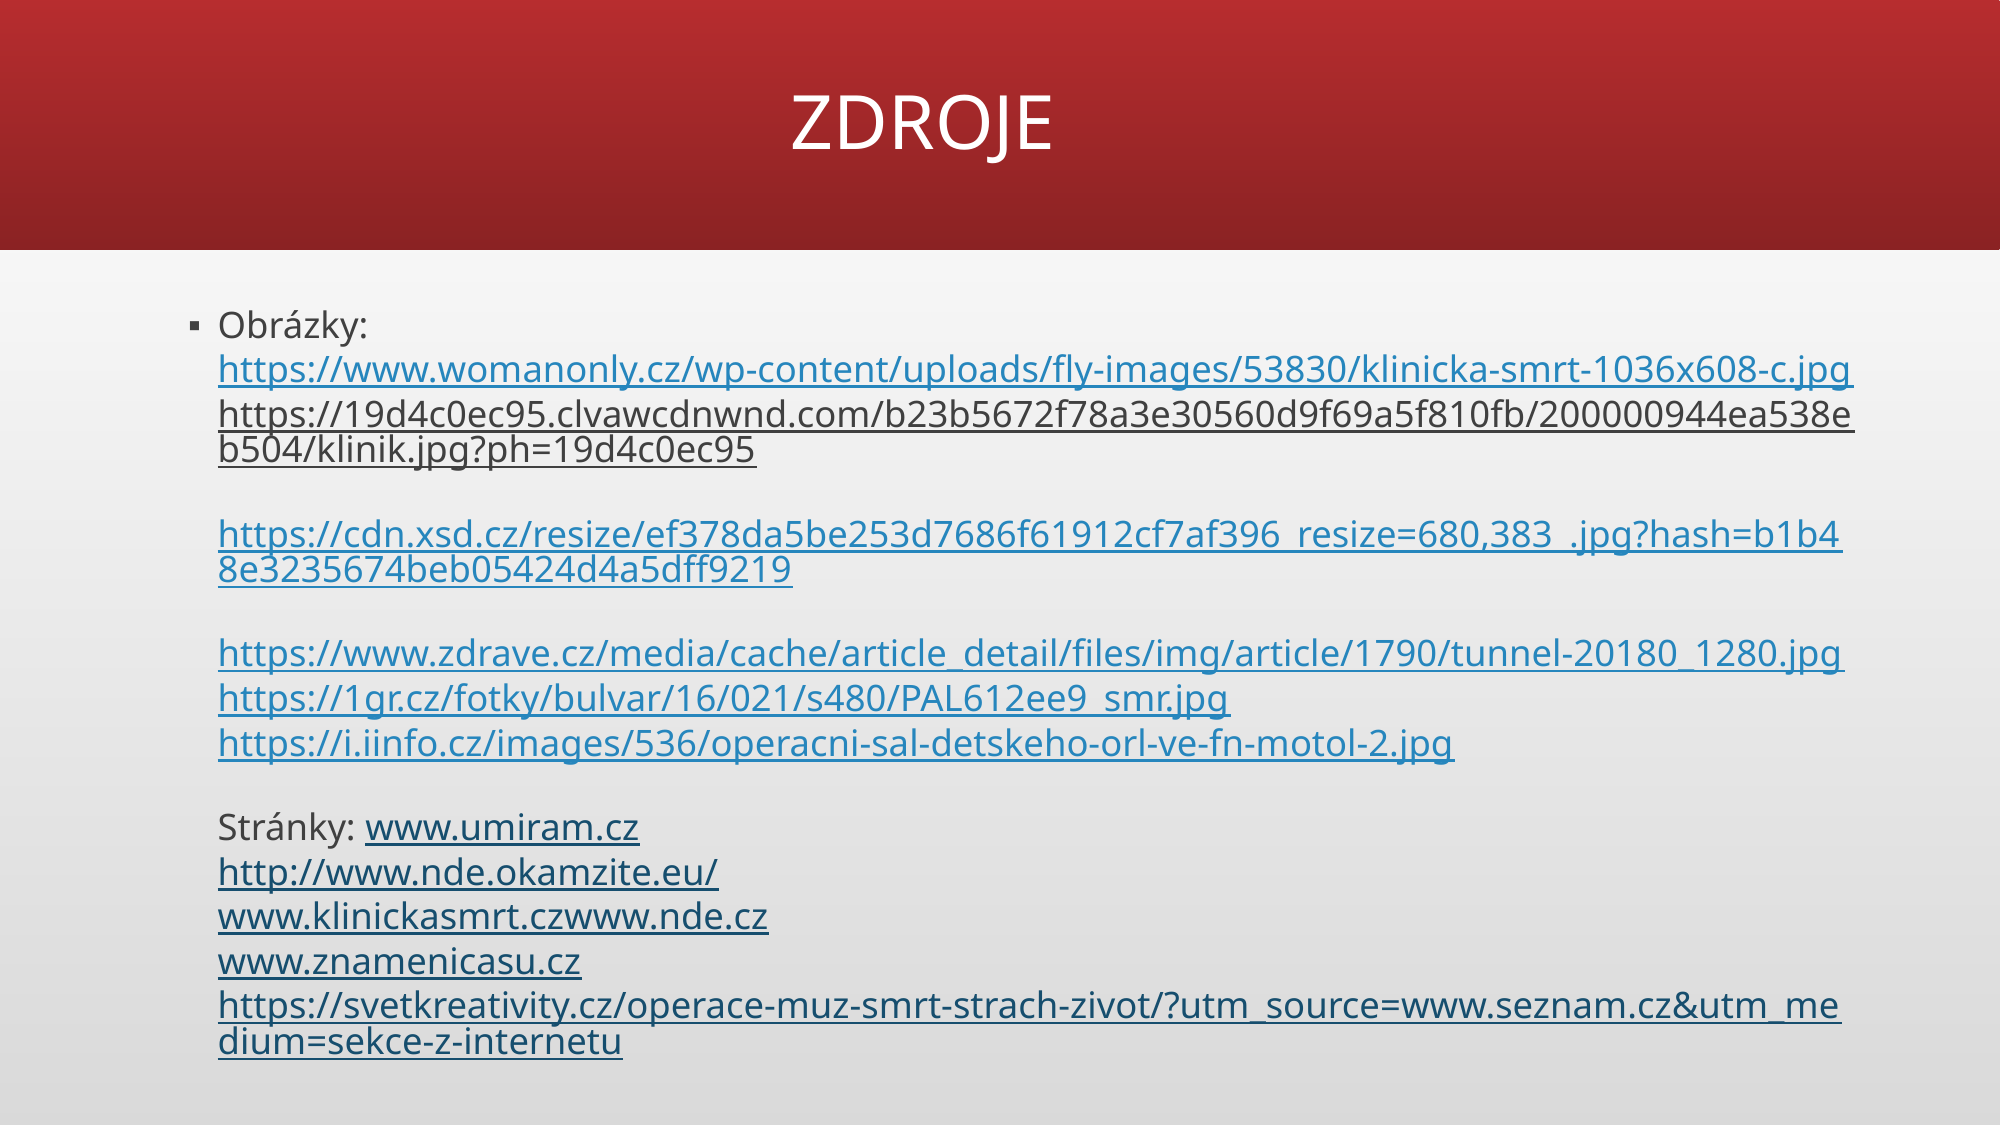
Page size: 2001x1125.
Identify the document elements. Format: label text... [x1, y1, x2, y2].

list Obrázky: https://www.womanonly.cz/wp-content/uploads/fly-images/53830/klinicka-smrt-1036x608-c.jpg https://19d4c0ec95.clvawcdnwnd.com/b23b5672f78a3e30560d9f69a5f810fb/200000944ea538eb504/klinik.jpg?ph=19d4c0ec95 https://cdn.xsd.cz/resize/ef378da5be253d7686f61912cf7af396_resize=680,383_.jpg?hash=b1b48e3235674beb05424d4a5dff9219 https://www.zdrave.cz/media/cache/article_detail/files/img/article/1790/tunnel-20180_1280.jpg https://1gr.cz/fotky/bulvar/16/021/s480/PAL612ee9_smr.jpg https://i.iinfo.cz/images/536/operacni-sal-detskeho-orl-ve-fn-motol-2.jpg Stránky: www.umiram.cz http://www.nde.okamzite.eu/ www.klinickasmrt.czwww.nde.cz www.znamenicasu.cz https://svetkreativity.cz/operace-muz-smrt-strach-zivot/?utm_source=www.seznam.cz&utm_medium=sekce-z-internetu [173, 299, 1875, 1050]
title ZDROJE [775, 16, 1825, 234]
